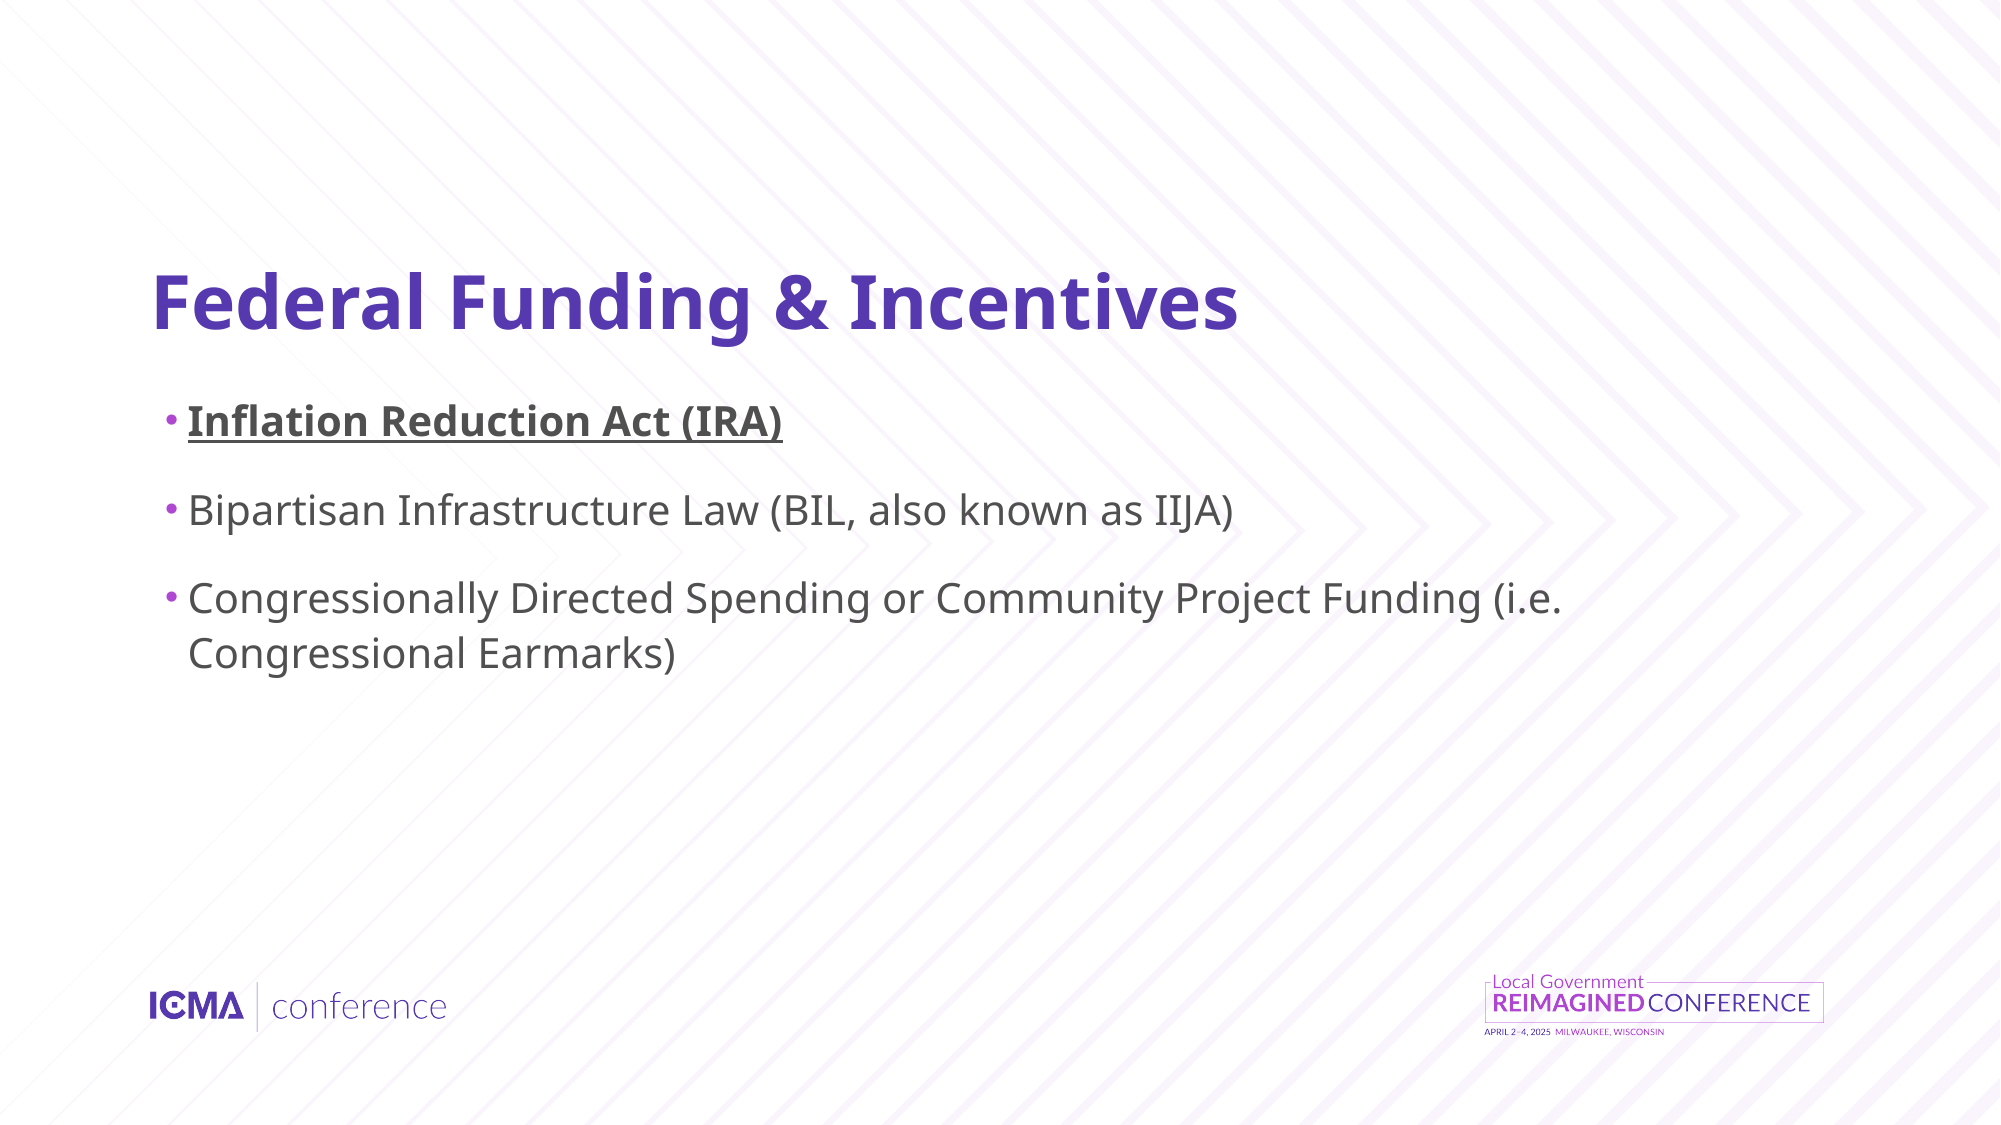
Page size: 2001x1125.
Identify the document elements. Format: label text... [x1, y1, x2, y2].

list Inflation Reduction Act (IRA) Bipartisan Infrastructure Law (BIL, also known as IIJA) Congressionally Directed Spending or Community Project Funding (i.e. Congressional Earmarks) [150, 389, 1824, 878]
picture [1484, 974, 1824, 1038]
title Federal Funding & Incentives [150, 149, 1824, 345]
picture [150, 982, 446, 1032]
